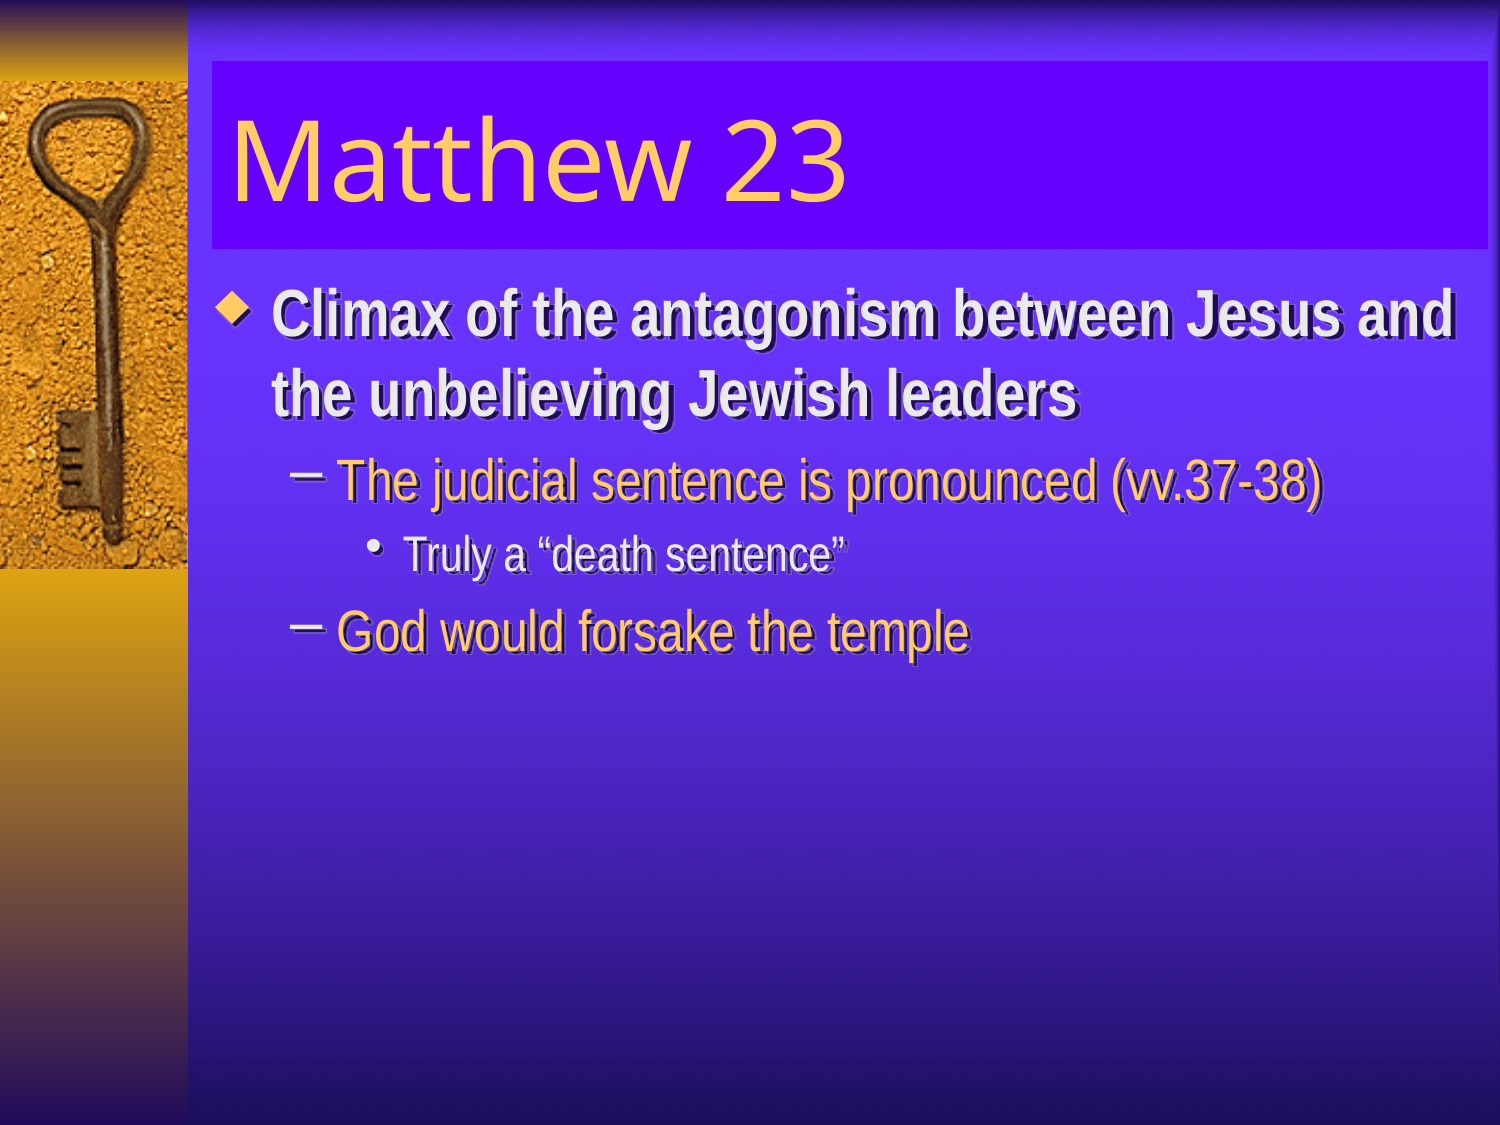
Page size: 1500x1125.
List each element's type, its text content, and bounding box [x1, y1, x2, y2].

list Climax of the antagonism between Jesus and the unbelieving Jewish leaders The judicial sentence is pronounced (vv.37-38) Truly a “death sentence” God would forsake the temple [200, 262, 1475, 1125]
title Matthew 23 [212, 62, 1475, 250]
picture [0, 0, 1500, 1125]
